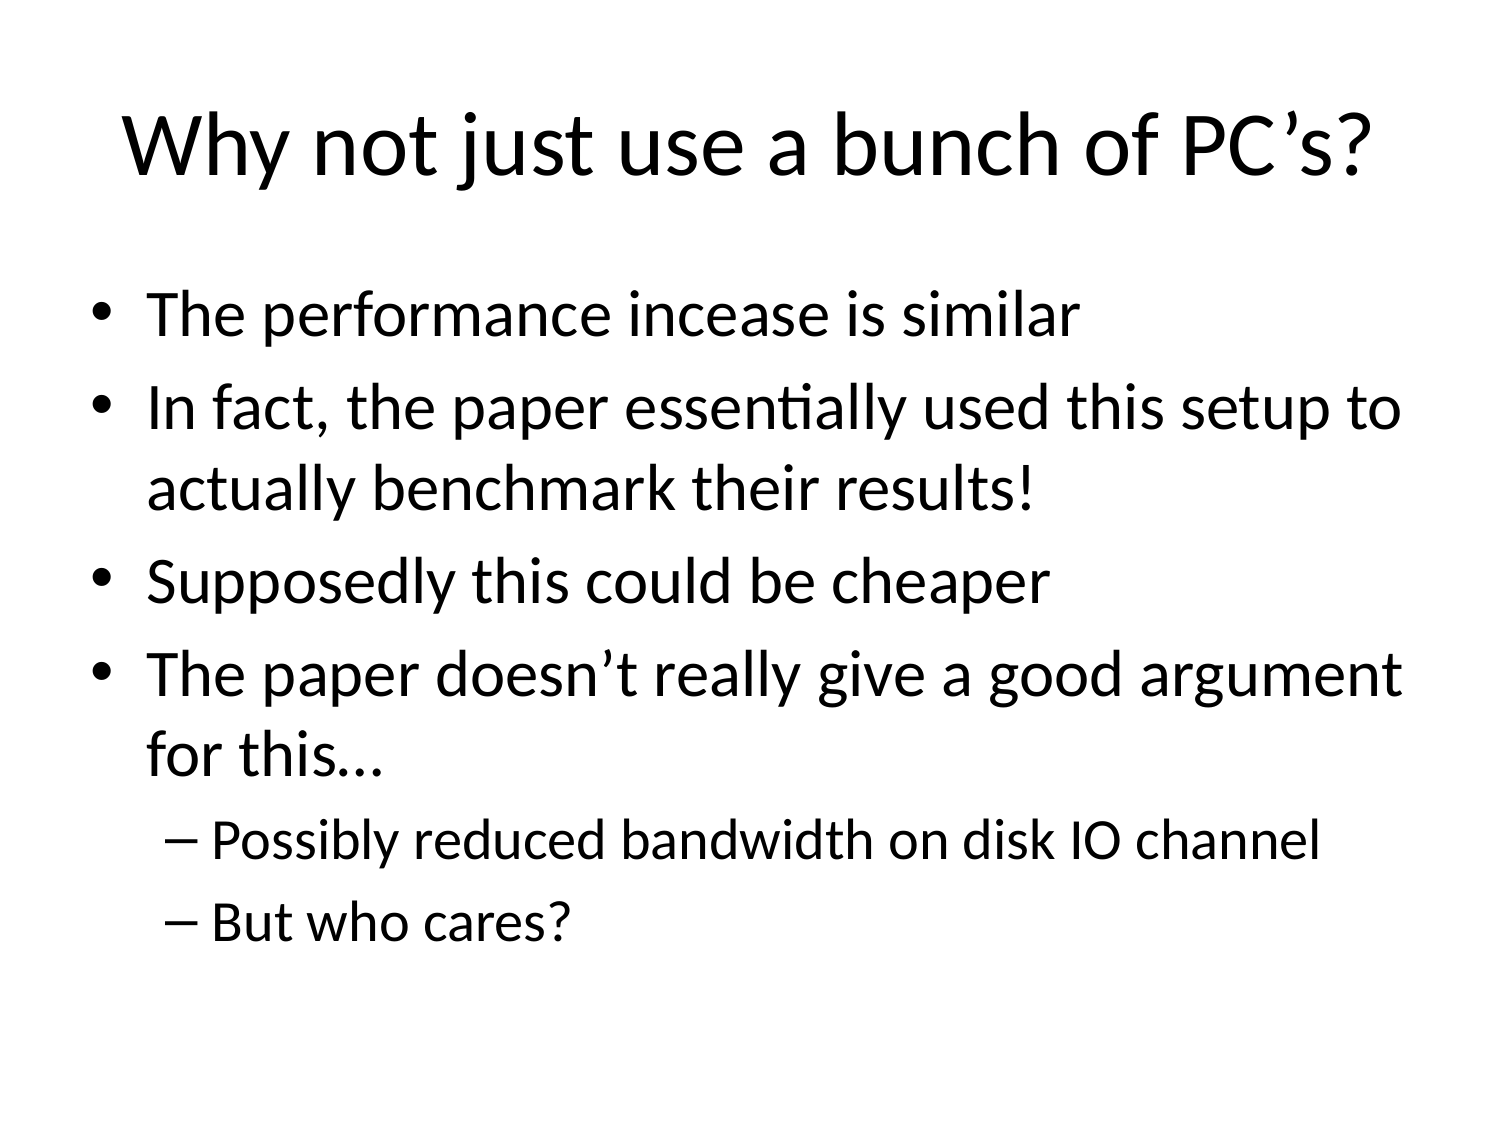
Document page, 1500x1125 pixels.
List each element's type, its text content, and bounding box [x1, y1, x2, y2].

title Why not just use a bunch of PC’s? [75, 45, 1425, 233]
list The performance incease is similar In fact, the paper essentially used this setup to actually benchmark their results! Supposedly this could be cheaper The paper doesn’t really give a good argument for this… Possibly reduced bandwidth on disk IO channel But who cares? [75, 262, 1425, 1005]
